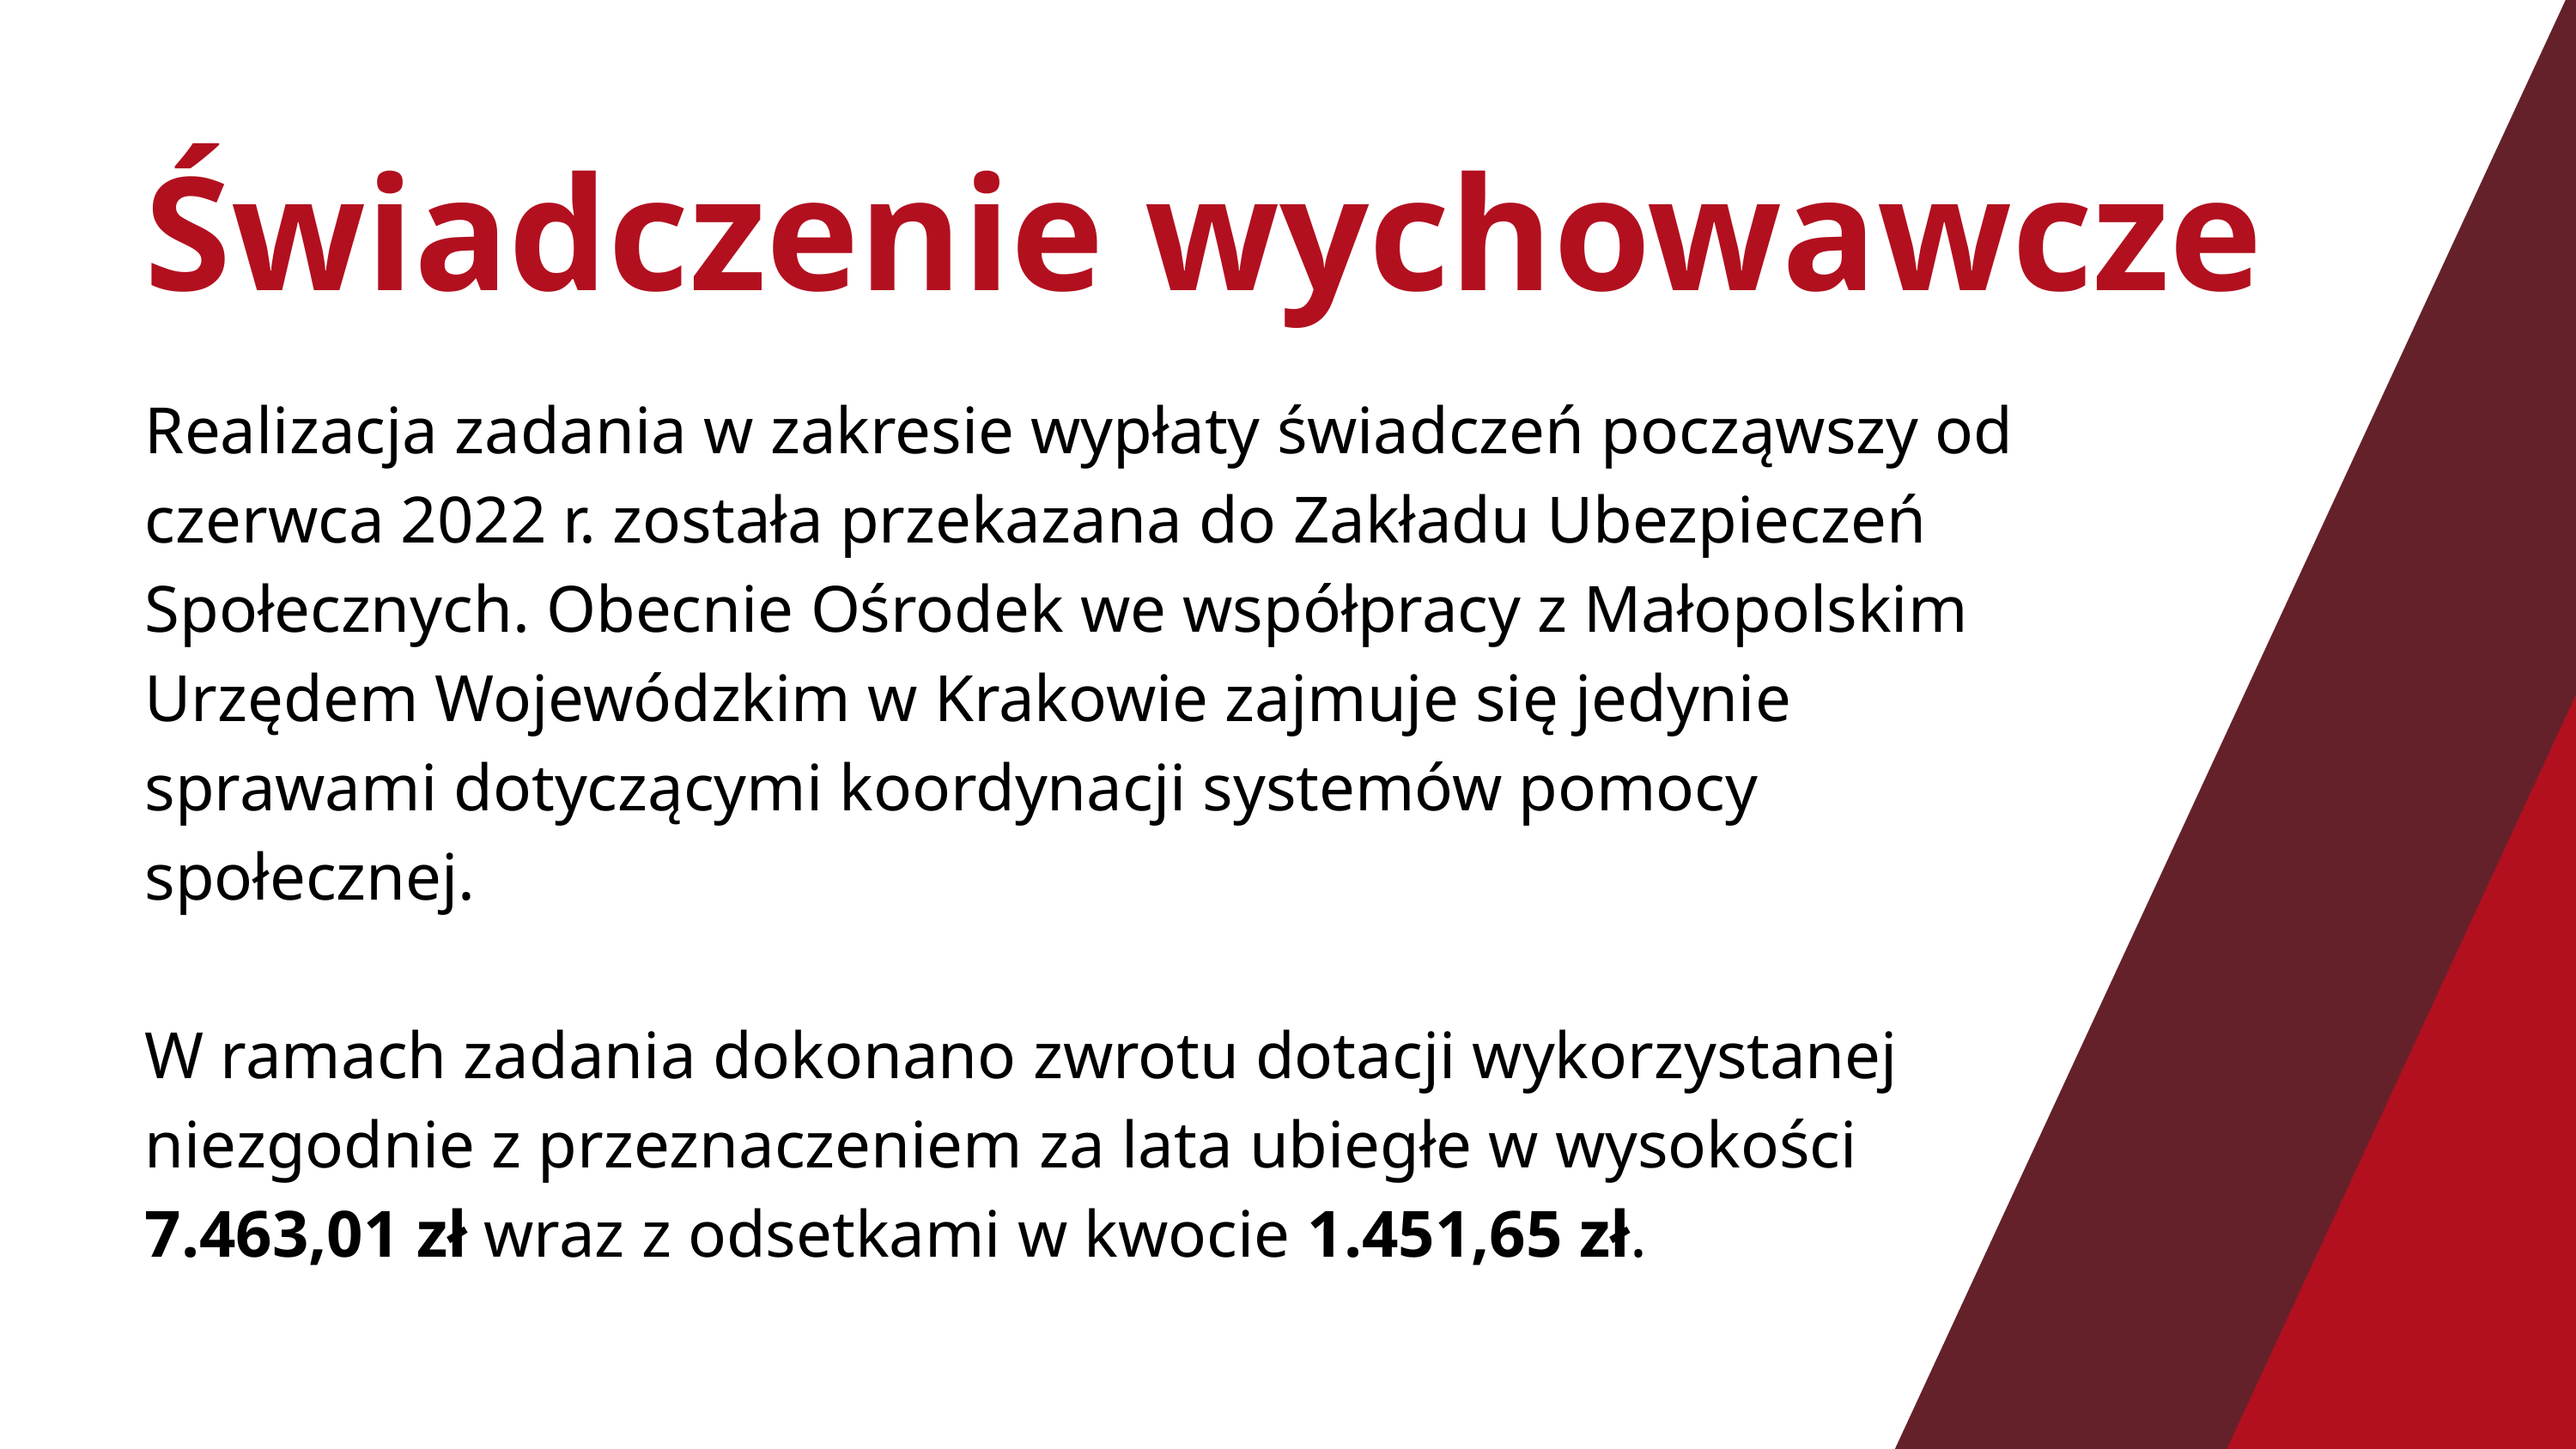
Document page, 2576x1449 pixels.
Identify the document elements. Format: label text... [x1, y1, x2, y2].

text_box Świadczenie wychowawcze [144, 132, 1801, 322]
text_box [1807, 0, 2576, 1449]
text_box Realizacja zadania w zakresie wypłaty świadczeń począwszy od czerwca 2022 r. została przekazana do Zakładu Ubezpieczeń Społecznych. Obecnie Ośrodek we współpracy z Małopolskim Urzędem Wojewódzkim w Krakowie zajmuje się jedynie sprawami dotyczącymi koordynacji systemów pomocy społecznej. W ramach zadania dokonano zwrotu dotacji wykorzystanej niezgodnie z przeznaczeniem za lata ubiegłe w wysokości 7.463,01 zł wraz z odsetkami w kwocie 1.451,65 zł. [144, 377, 1801, 1270]
